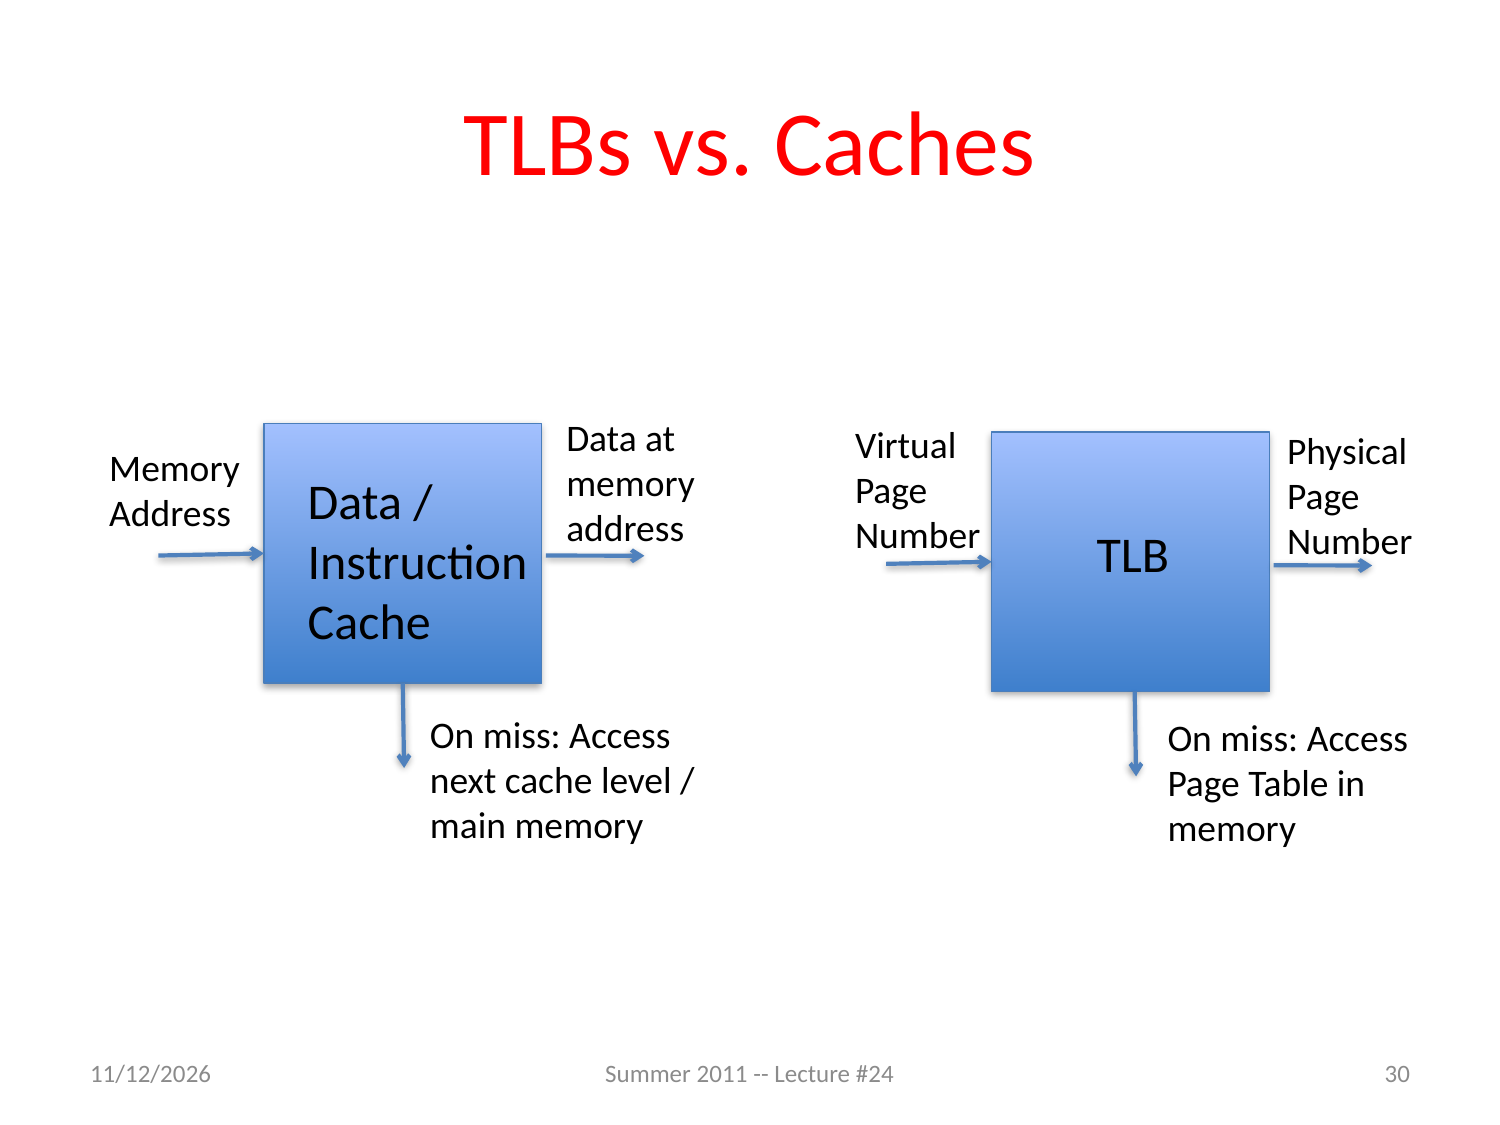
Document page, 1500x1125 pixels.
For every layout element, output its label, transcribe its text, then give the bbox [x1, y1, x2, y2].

text_box Virtual Page Number [840, 413, 1039, 564]
text_box Data / Instruction Cache [293, 462, 573, 658]
text_box On miss: Access next cache level / main memory [415, 704, 728, 854]
title TLBs vs. Caches [75, 45, 1425, 233]
text_box Data at memory address [551, 406, 728, 557]
slide_number 30 [1074, 1042, 1425, 1103]
text_box Memory Address [94, 436, 271, 541]
text_box On miss: Access Page Table in memory [1152, 706, 1466, 857]
text_box Physical Page Number [1272, 419, 1471, 570]
text_box [991, 431, 1270, 692]
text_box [885, 561, 992, 565]
text_box [263, 423, 542, 684]
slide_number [75, 1042, 425, 1103]
text_box TLB [1081, 515, 1230, 590]
footer Summer 2011 -- Lecture #24 [512, 1042, 988, 1103]
